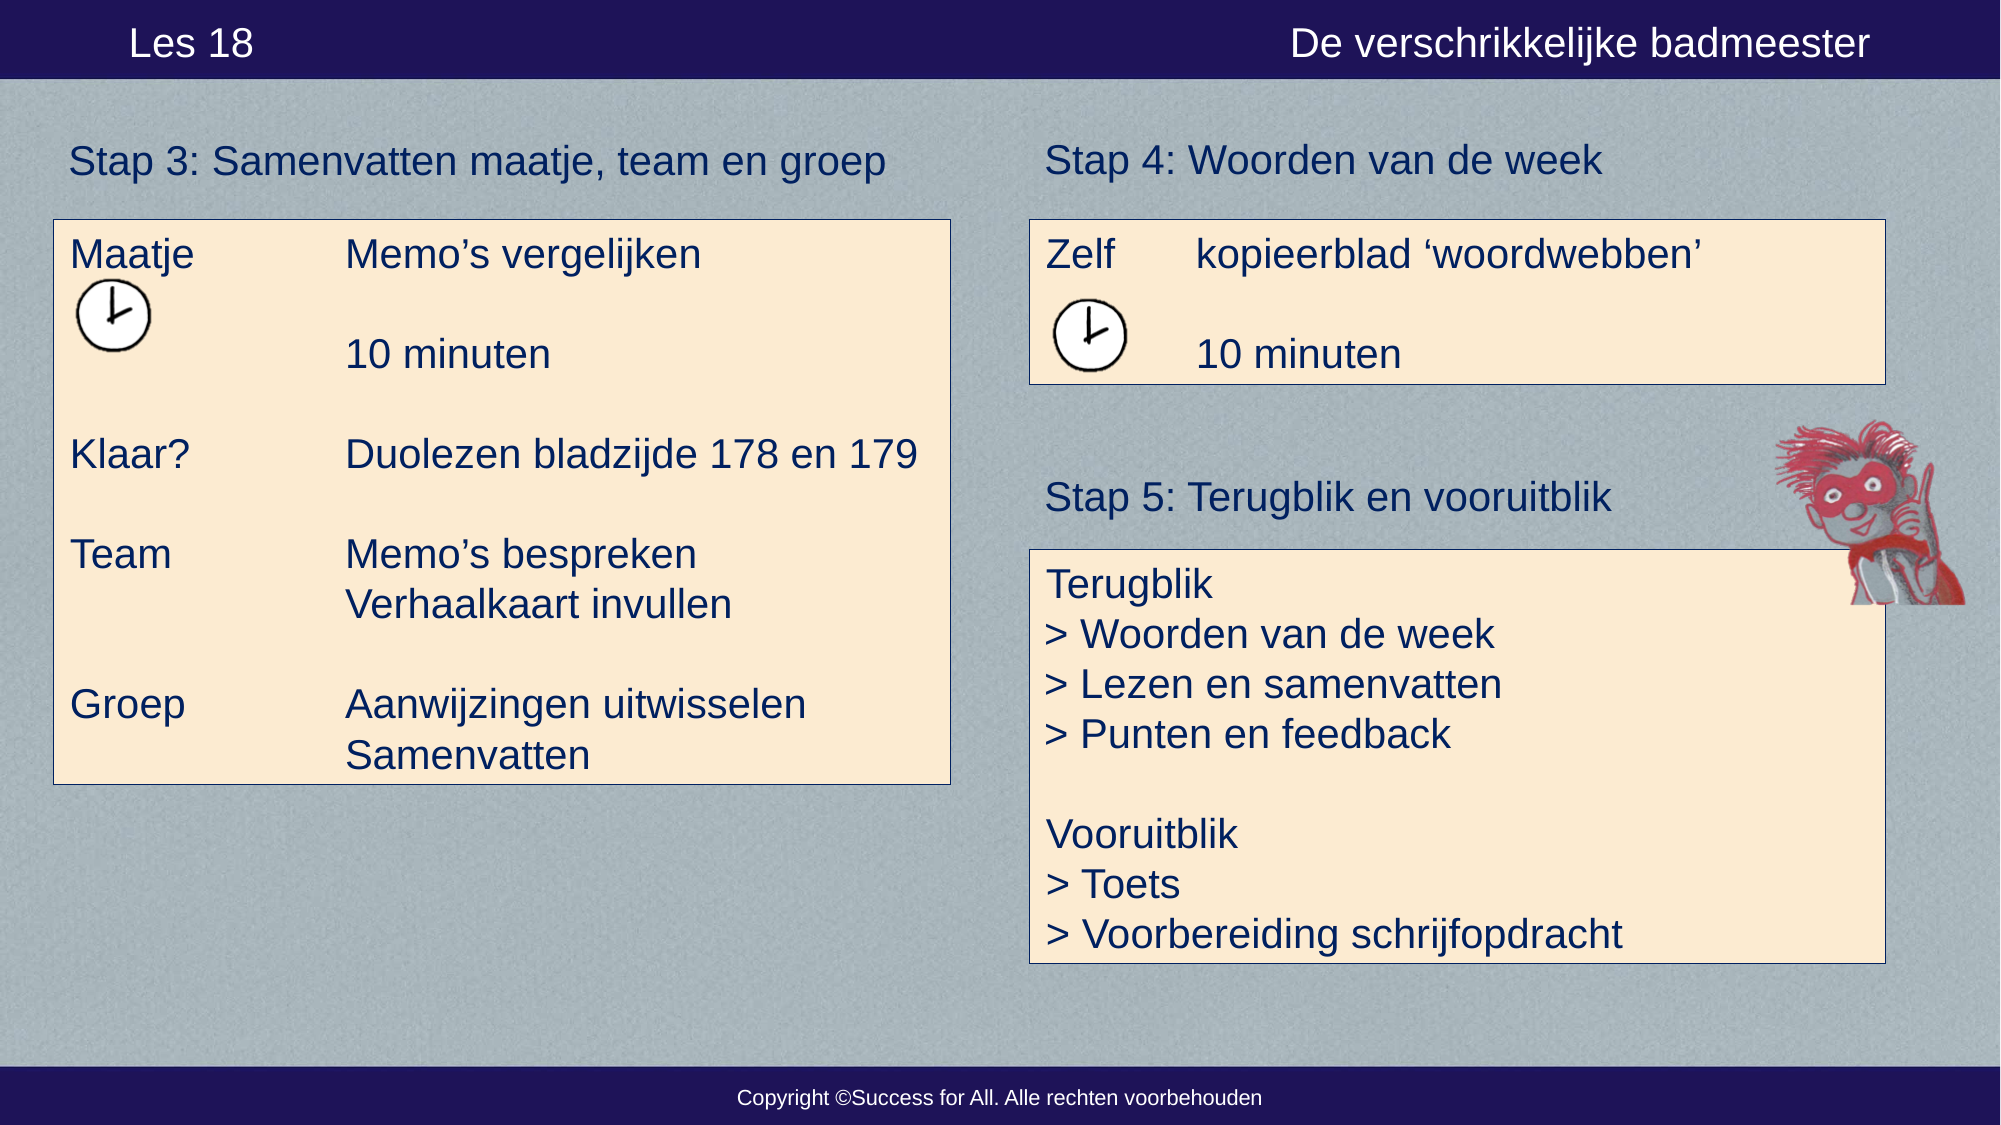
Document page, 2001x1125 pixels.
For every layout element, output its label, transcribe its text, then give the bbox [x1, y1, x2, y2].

text_box De verschrikkelijke badmeester [999, 8, 1886, 73]
text_box Copyright ©Success for All. Alle rechten voorbehouden [0, 1076, 2000, 1125]
text_box Stap 5: Terugblik en vooruitblik [1029, 462, 1751, 527]
picture [0, 0, 2001, 1125]
text_box Zelf kopieerblad ‘woordwebben’ 10 minuten [1029, 219, 1886, 385]
text_box Stap 4: Woorden van de week [1029, 125, 1822, 191]
text_box Stap 3: Samenvatten maatje, team en groep [53, 126, 995, 192]
text_box Terugblik > Woorden van de week > Lezen en samenvatten > Punten en feedback Vooruitblik > Toets > Voorbereiding schrijfopdracht [1029, 549, 1886, 964]
text_box Les 18 [114, 8, 354, 73]
text_box Maatje Memo’s vergelijken 10 minuten Klaar? Duolezen bladzijde 178 en 179 Team Memo’s bespreken Verhaalkaart invullen Groep Aanwijzingen uitwisselen Samenvatten [53, 219, 951, 785]
